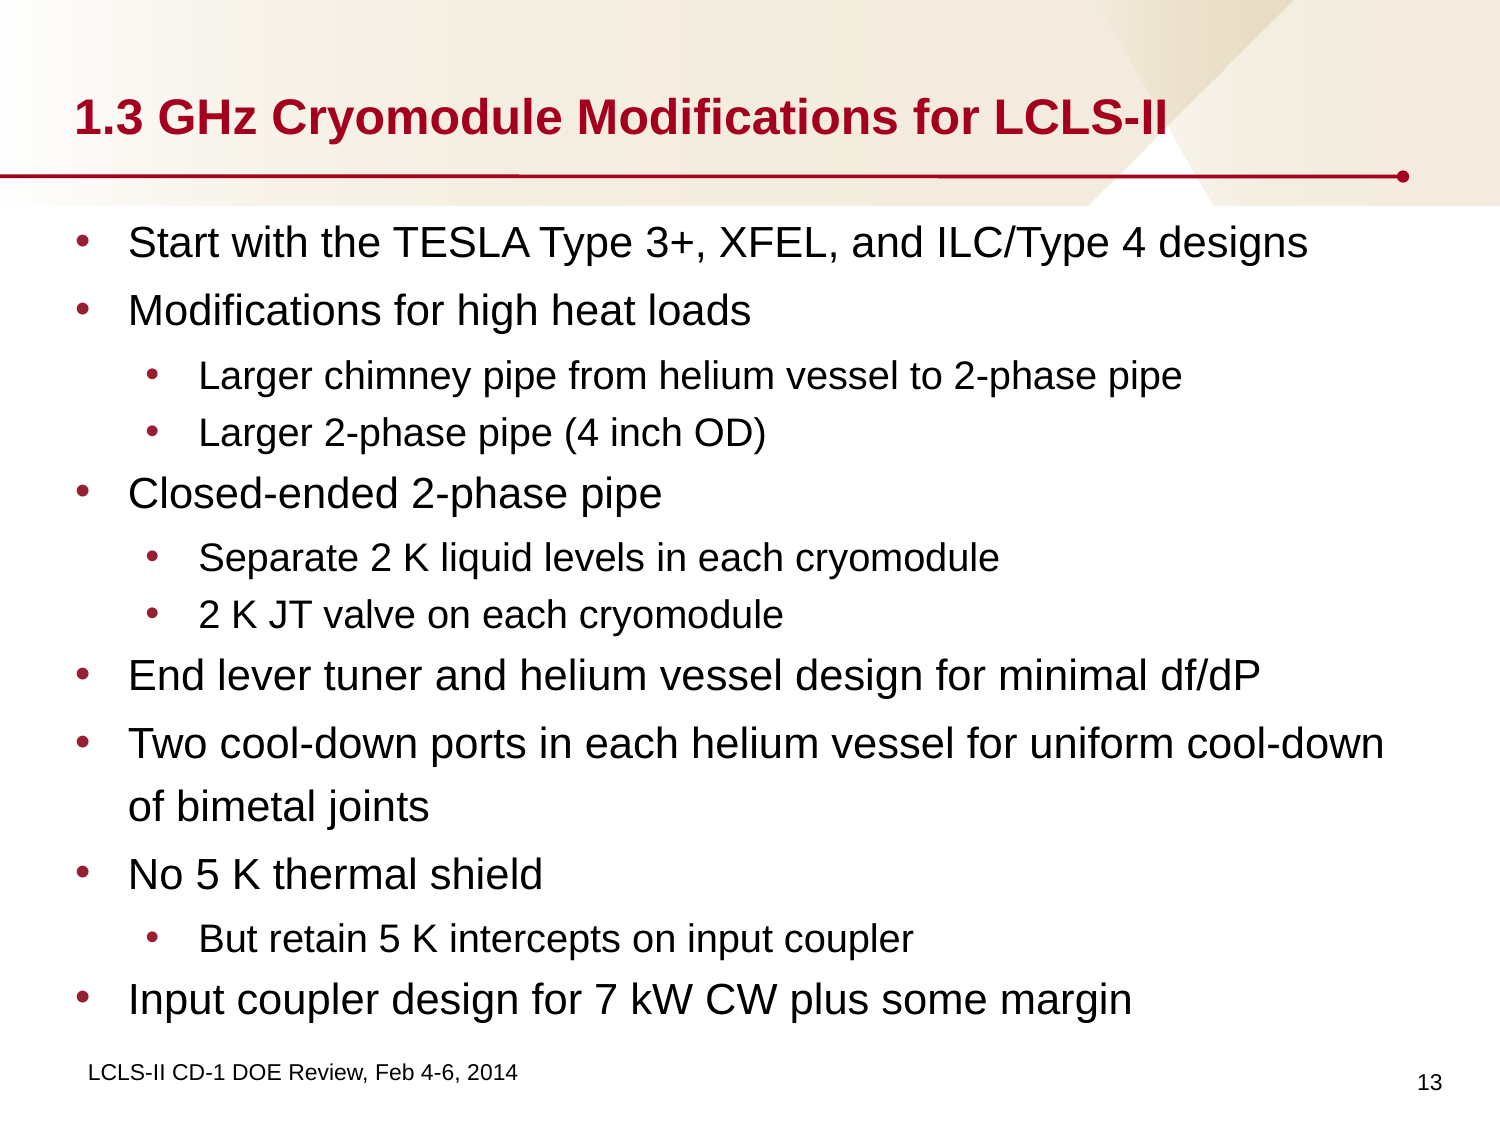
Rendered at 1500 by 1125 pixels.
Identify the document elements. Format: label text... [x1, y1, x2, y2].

picture [0, 0, 1500, 206]
list Start with the TESLA Type 3+, XFEL, and ILC/Type 4 designs Modifications for high heat loads Larger chimney pipe from helium vessel to 2-phase pipe Larger 2-phase pipe (4 inch OD) Closed-ended 2-phase pipe Separate 2 K liquid levels in each cryomodule 2 K JT valve on each cryomodule End lever tuner and helium vessel design for minimal df/dP Two cool-down ports in each helium vessel for uniform cool-down of bimetal joints No 5 K thermal shield But retain 5 K intercepts on input coupler Input coupler design for 7 kW CW plus some margin [75, 203, 1406, 1035]
footer LCLS-II CD-1 DOE Review, Feb 4-6, 2014 [73, 1050, 750, 1102]
title 1.3 GHz Cryomodule Modifications for LCLS-II [74, 21, 1404, 145]
slide_number 13 [1405, 1036, 1458, 1125]
